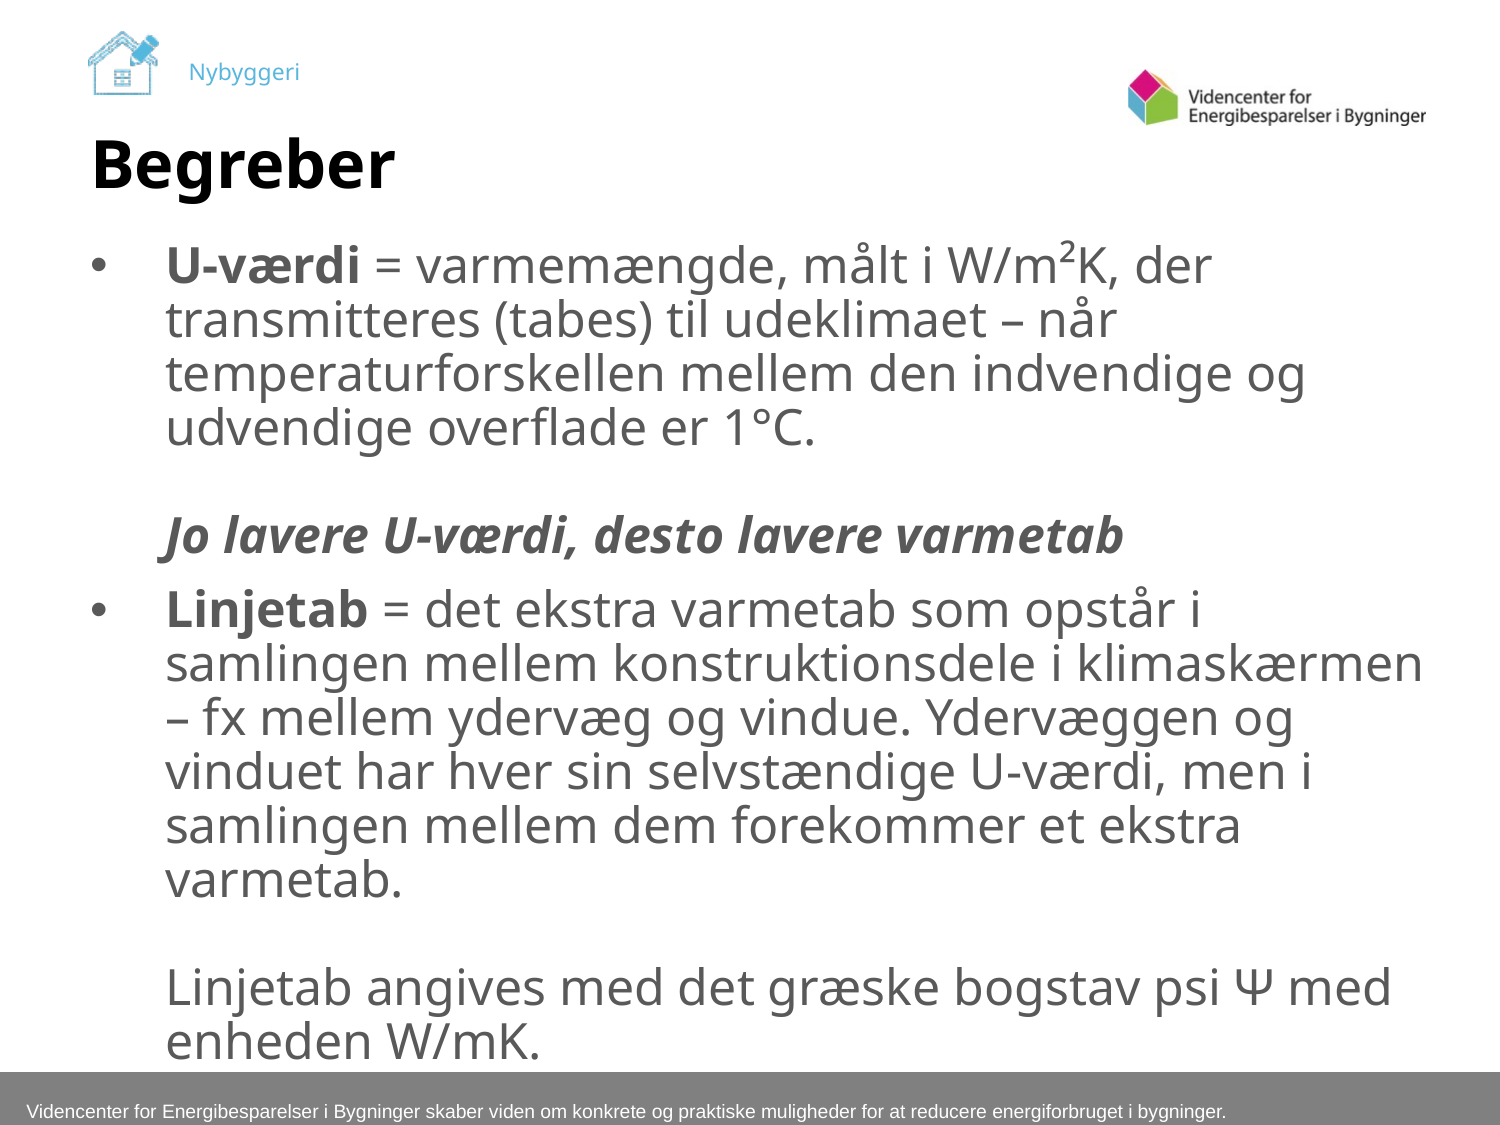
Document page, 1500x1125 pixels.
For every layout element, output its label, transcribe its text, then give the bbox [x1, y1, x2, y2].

text_box Nybyggeri [173, 50, 417, 93]
picture [1128, 69, 1426, 126]
title Begreber [75, 101, 1425, 232]
list U-værdi = varmemængde, målt i W/m²K, der transmitteres (tabes) til udeklimaet – når temperaturforskellen mellem den indvendige og udvendige overflade er 1°C. Jo lavere U-værdi, desto lavere varmetab Linjetab = det ekstra varmetab som opstår i samlingen mellem konstruktionsdele i klimaskærmen – fx mellem ydervæg og vindue. Ydervæggen og vinduet har hver sin selvstændige U-værdi, men i samlingen mellem dem forekommer et ekstra varmetab. Linjetab angives med det græske bogstav psi Ψ med enheden W/mK. [75, 232, 1447, 1005]
picture [88, 31, 159, 95]
